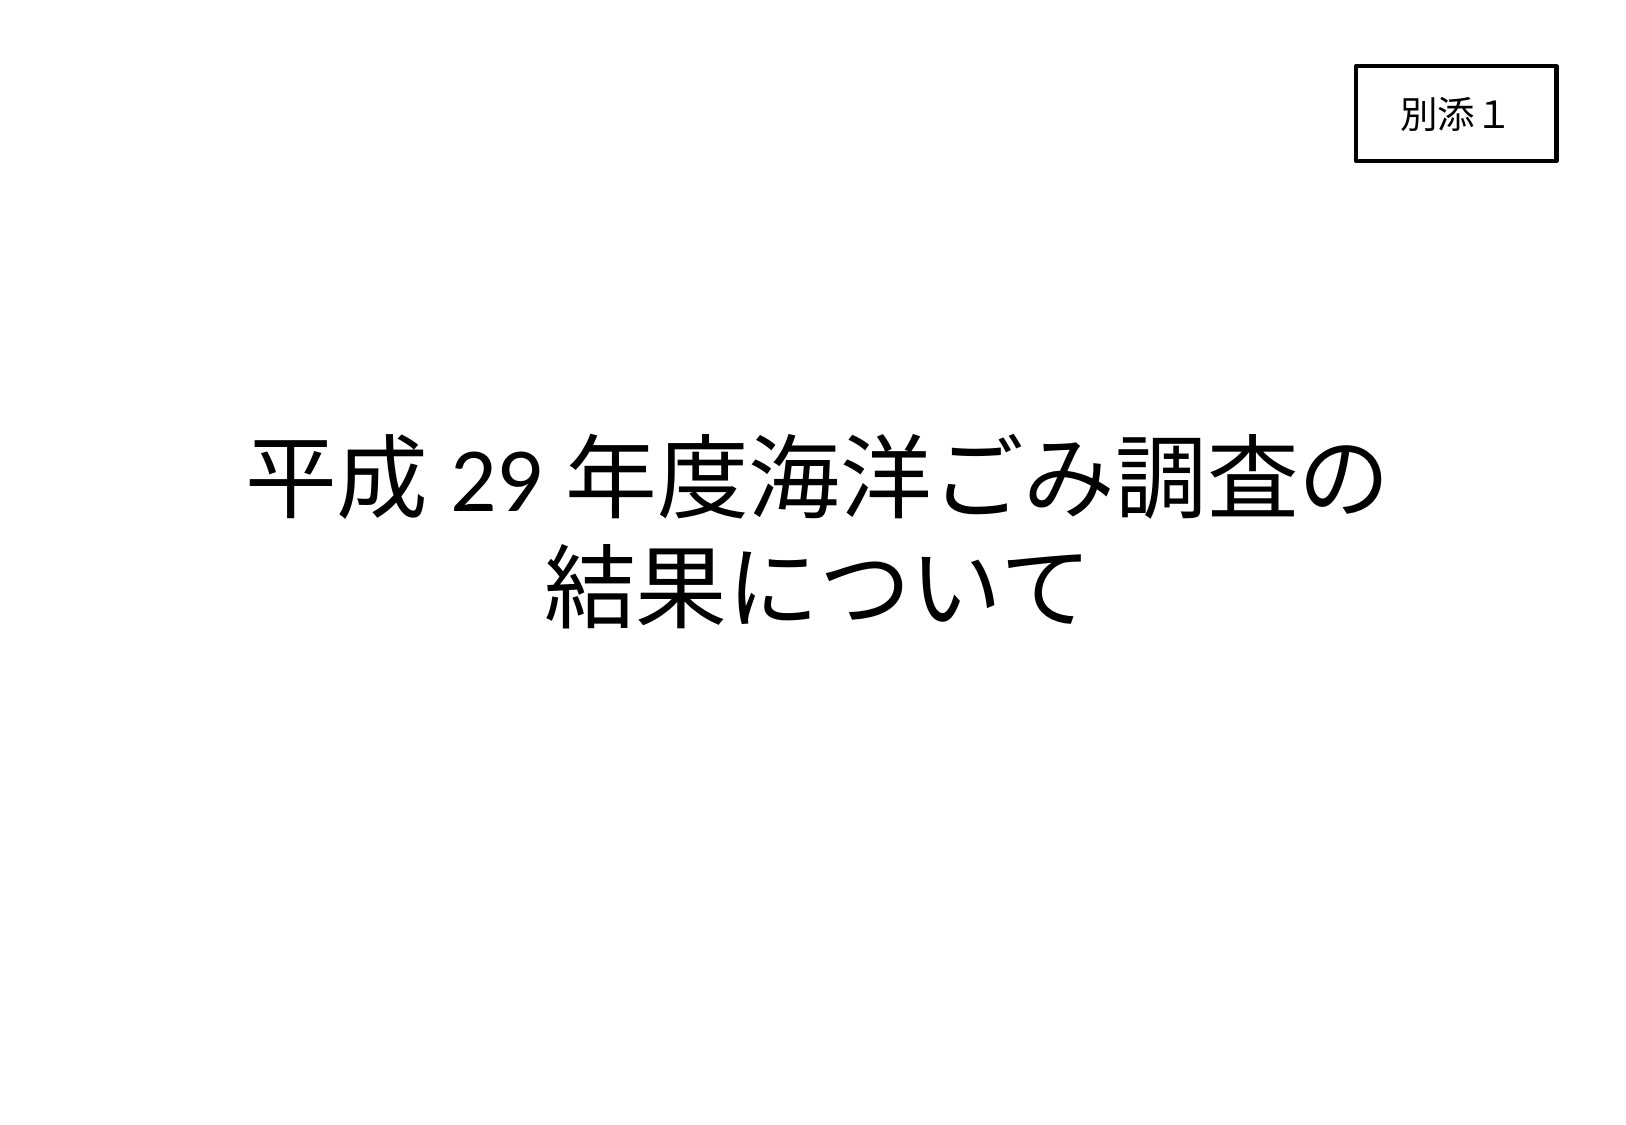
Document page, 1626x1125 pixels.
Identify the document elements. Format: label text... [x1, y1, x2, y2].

title 平成29年度海洋ごみ調査の 結果について [127, 408, 1509, 651]
text_box 別添１ [1354, 64, 1559, 163]
